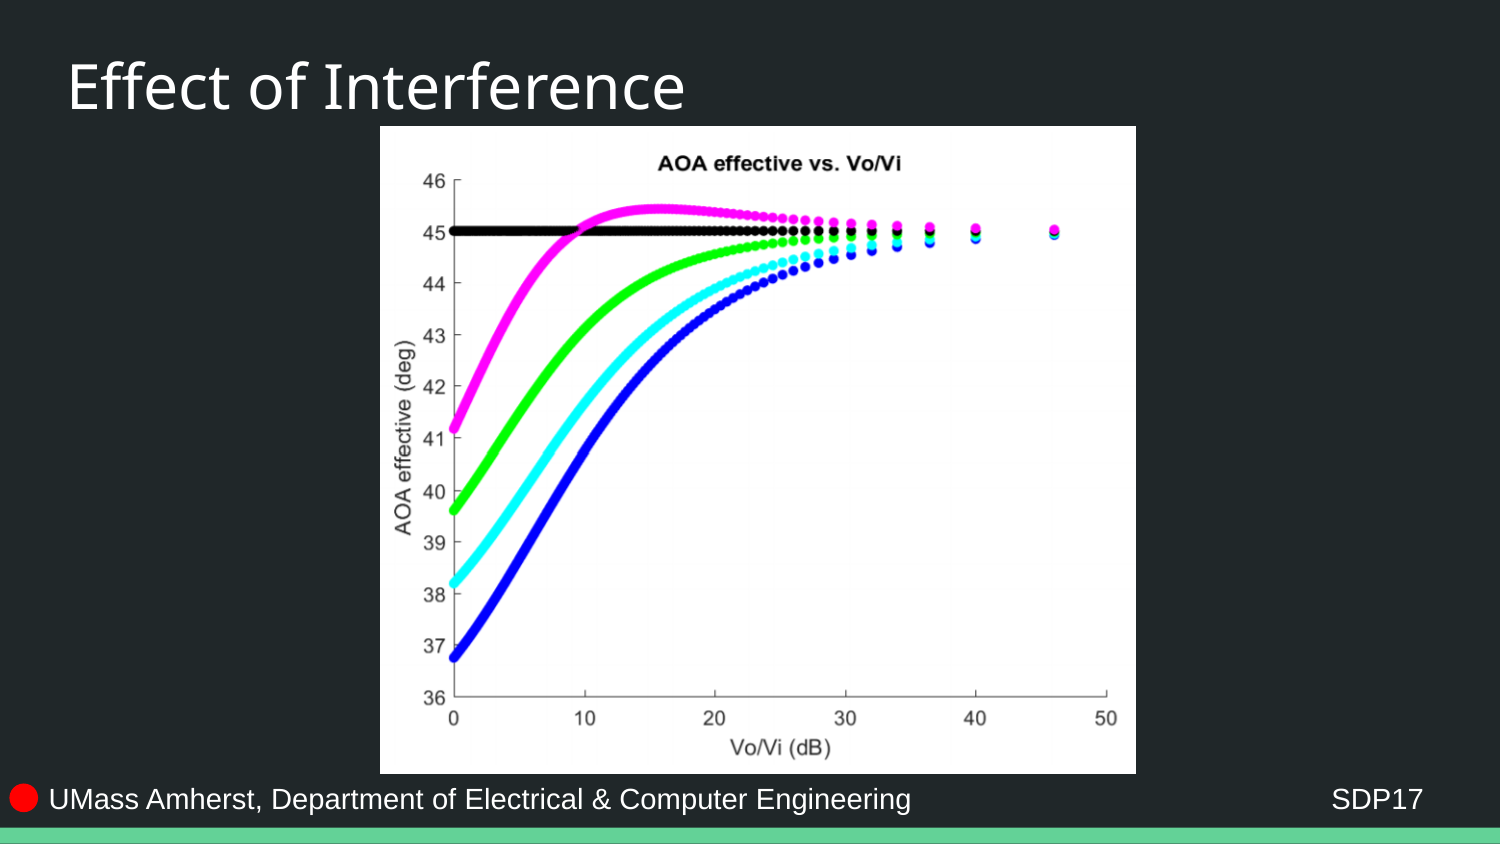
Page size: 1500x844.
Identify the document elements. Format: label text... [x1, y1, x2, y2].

title Effect of Interference [51, 32, 1449, 127]
text_box [10, 784, 38, 812]
picture [379, 125, 1136, 774]
